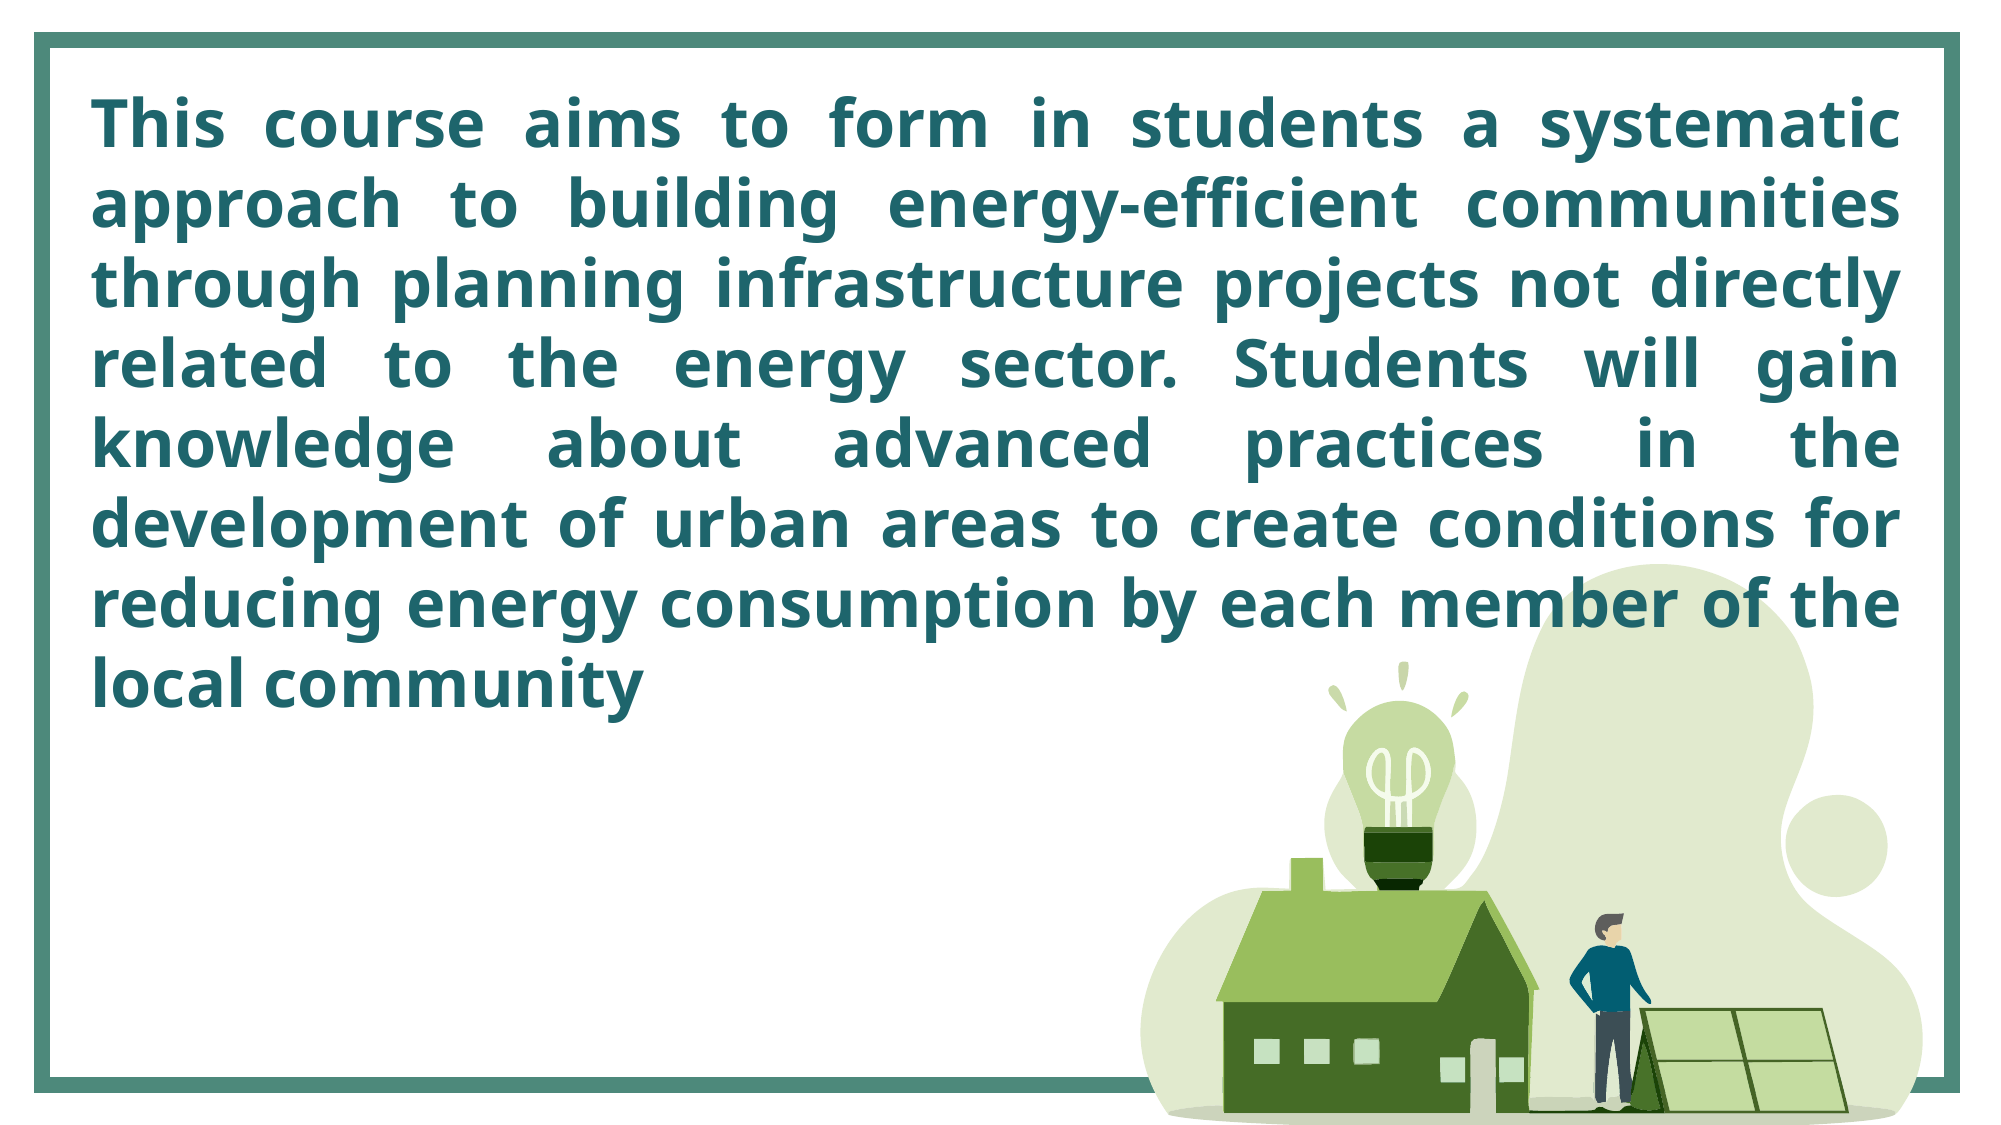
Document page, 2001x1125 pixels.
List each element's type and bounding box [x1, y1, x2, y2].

text_box [31, 30, 1962, 1095]
text_box [1138, 562, 1925, 1125]
